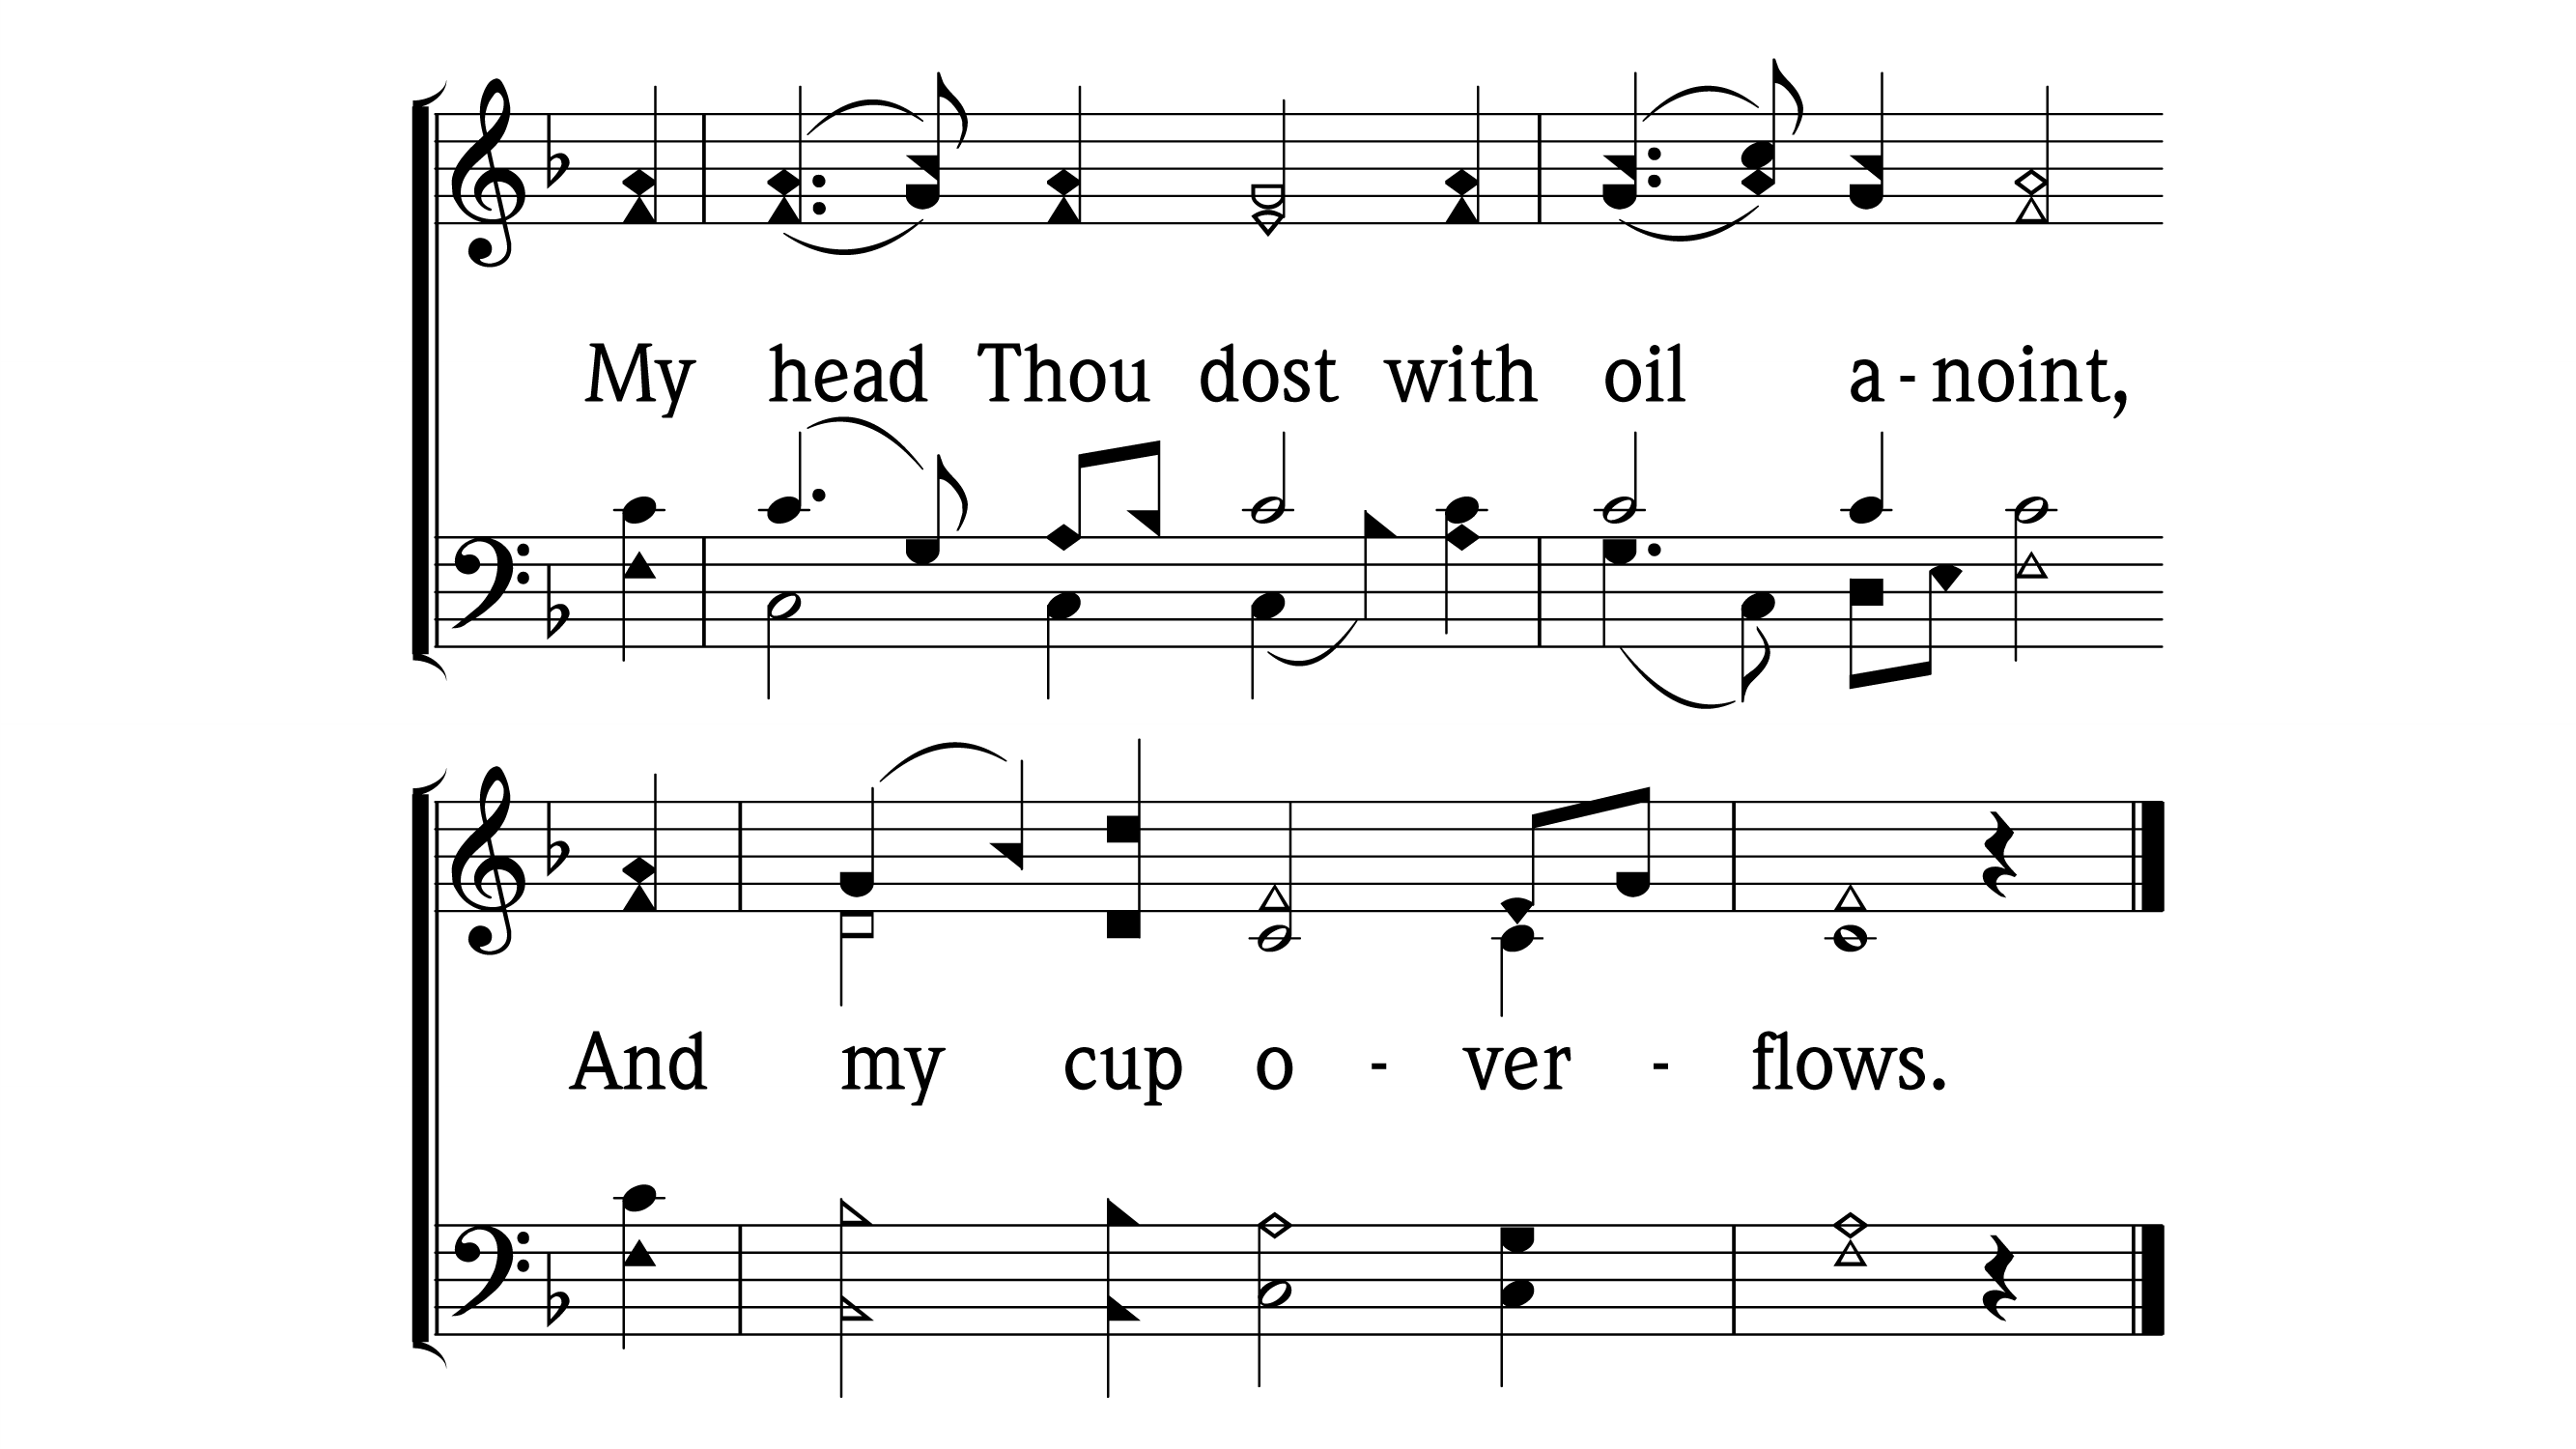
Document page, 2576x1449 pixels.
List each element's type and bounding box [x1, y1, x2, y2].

text_box [0, 0, 2576, 1449]
